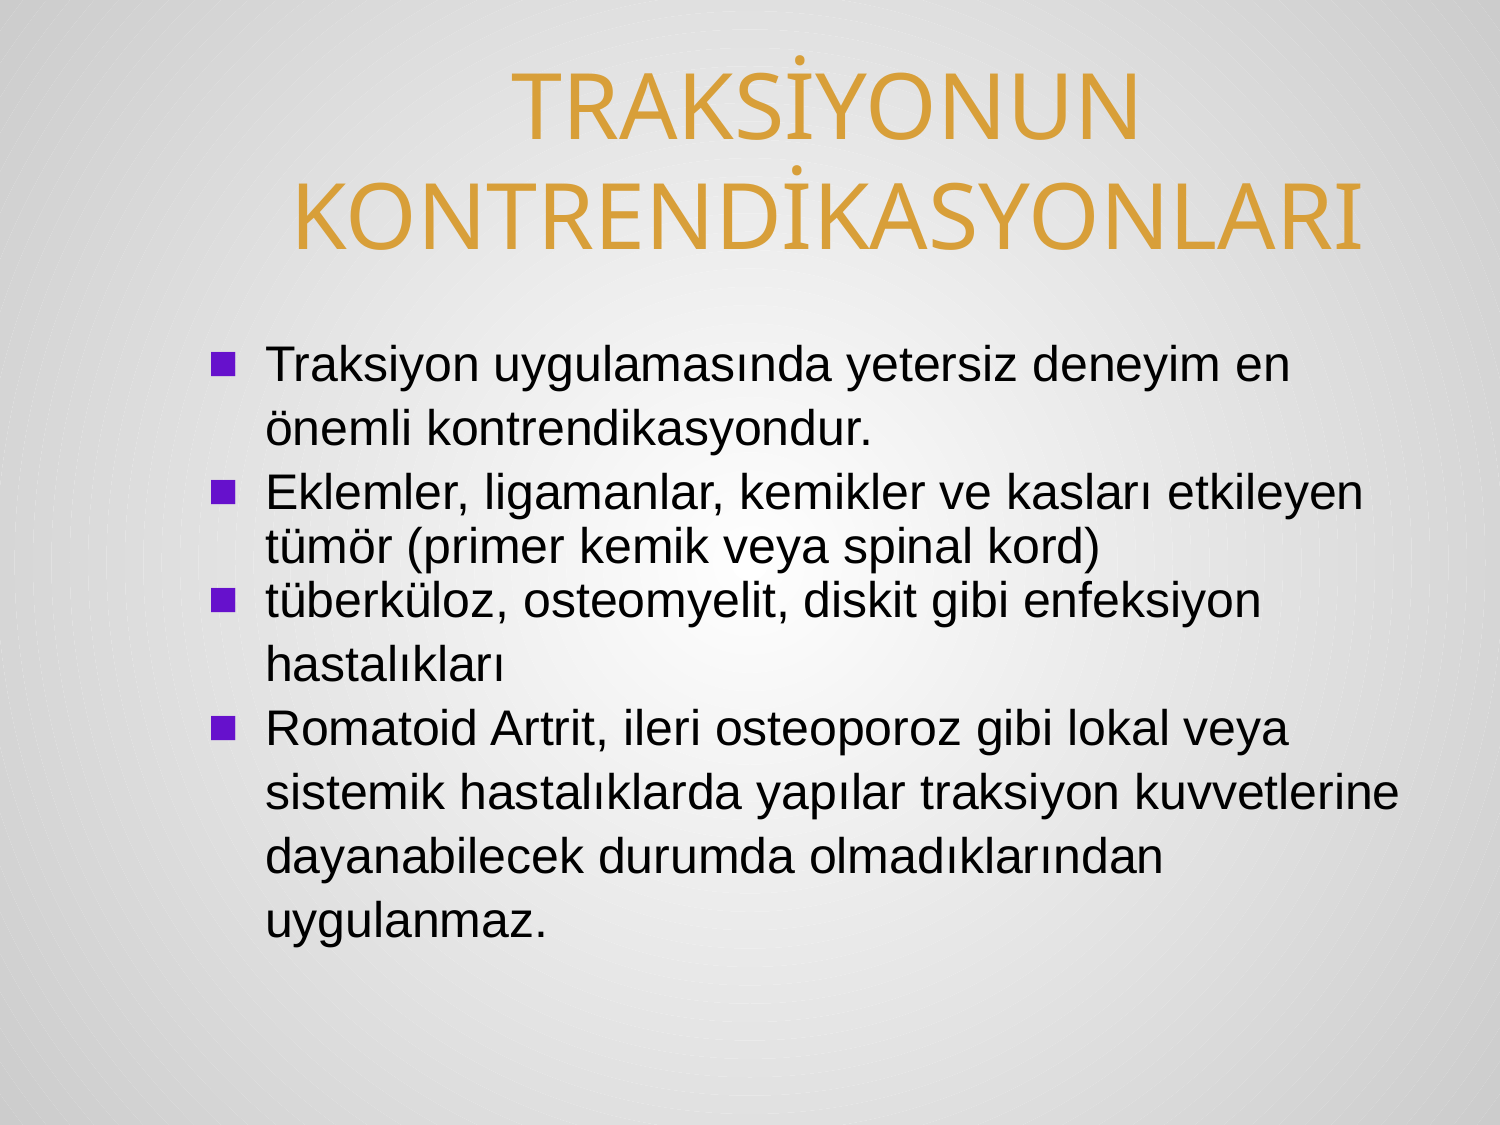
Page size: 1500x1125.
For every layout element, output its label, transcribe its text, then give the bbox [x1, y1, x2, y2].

list Traksiyon uygulamasında yetersiz deneyim en önemli kontrendikasyondur. Eklemler, ligamanlar, kemikler ve kasları etkileyen tümör (primer kemik veya spinal kord) tüberküloz, osteomyelit, diskit gibi enfeksiyon hastalıkları Romatoid Artrit, ileri osteoporoz gibi lokal veya sistemik hastalıklarda yapılar traksiyon kuvvetlerine dayanabilecek durumda olmadıklarından uygulanmaz. [193, 331, 1469, 1006]
title TRAKSİYONUN KONTRENDİKASYONLARI [188, 35, 1468, 275]
